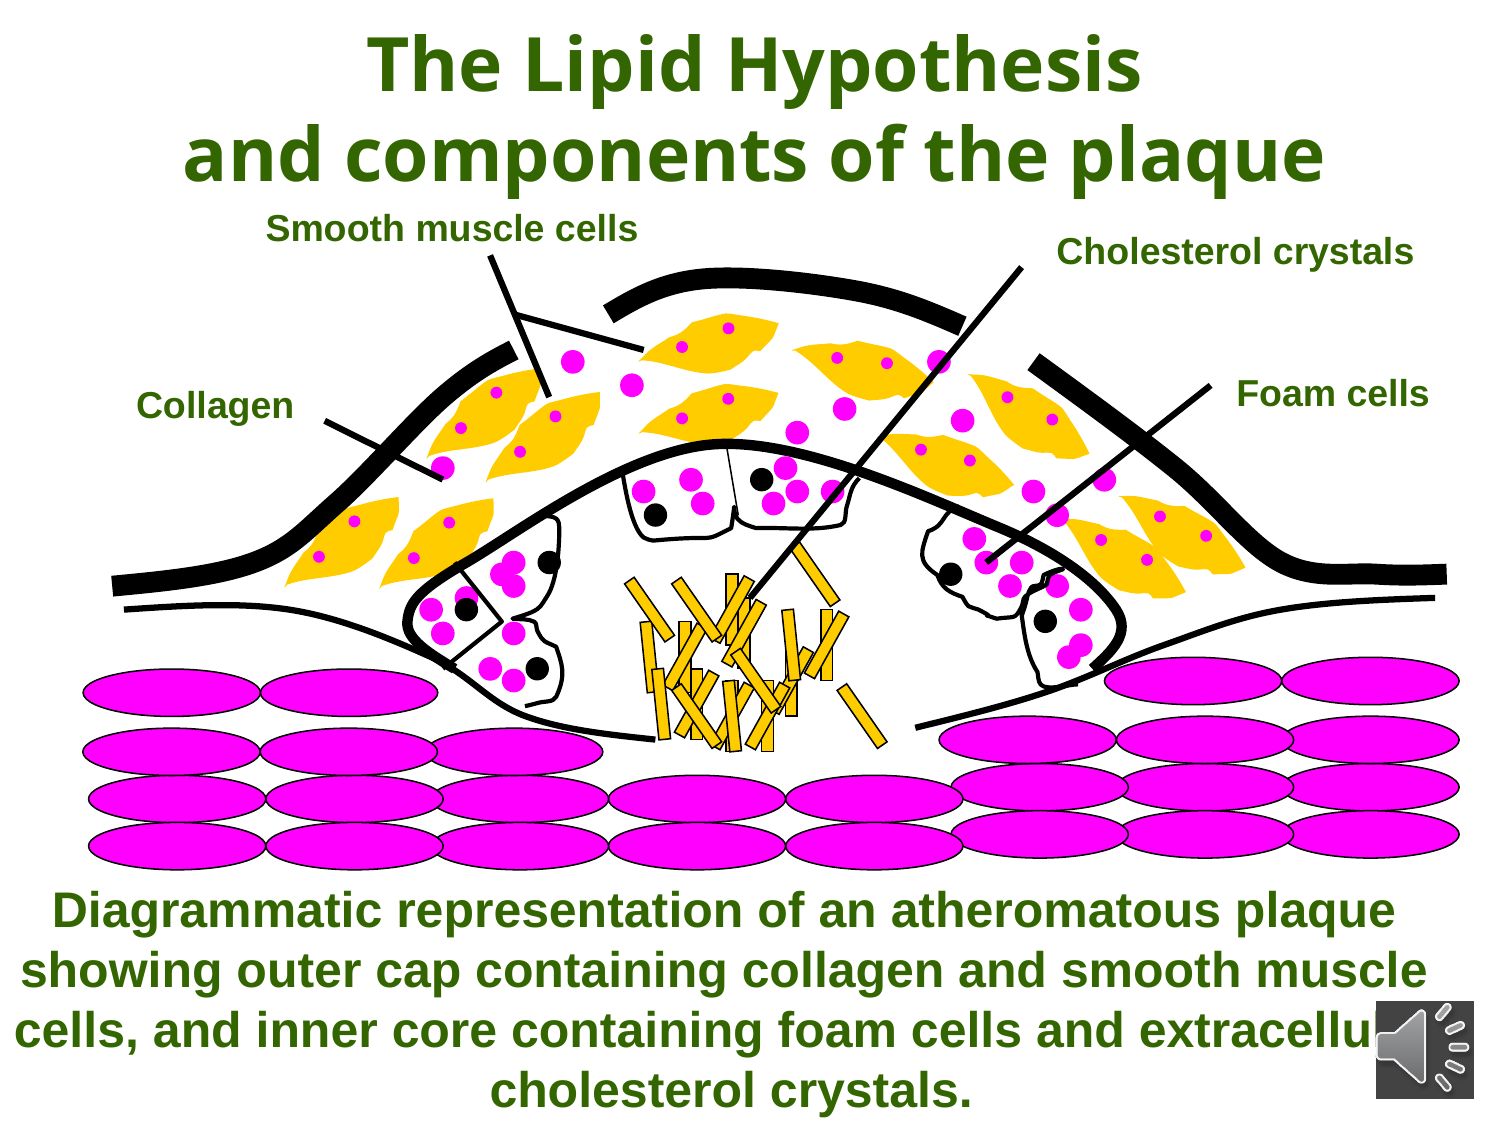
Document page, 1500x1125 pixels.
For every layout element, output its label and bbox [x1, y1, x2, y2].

text_box [0, 8, 1463, 1125]
picture [1374, 999, 1476, 1101]
